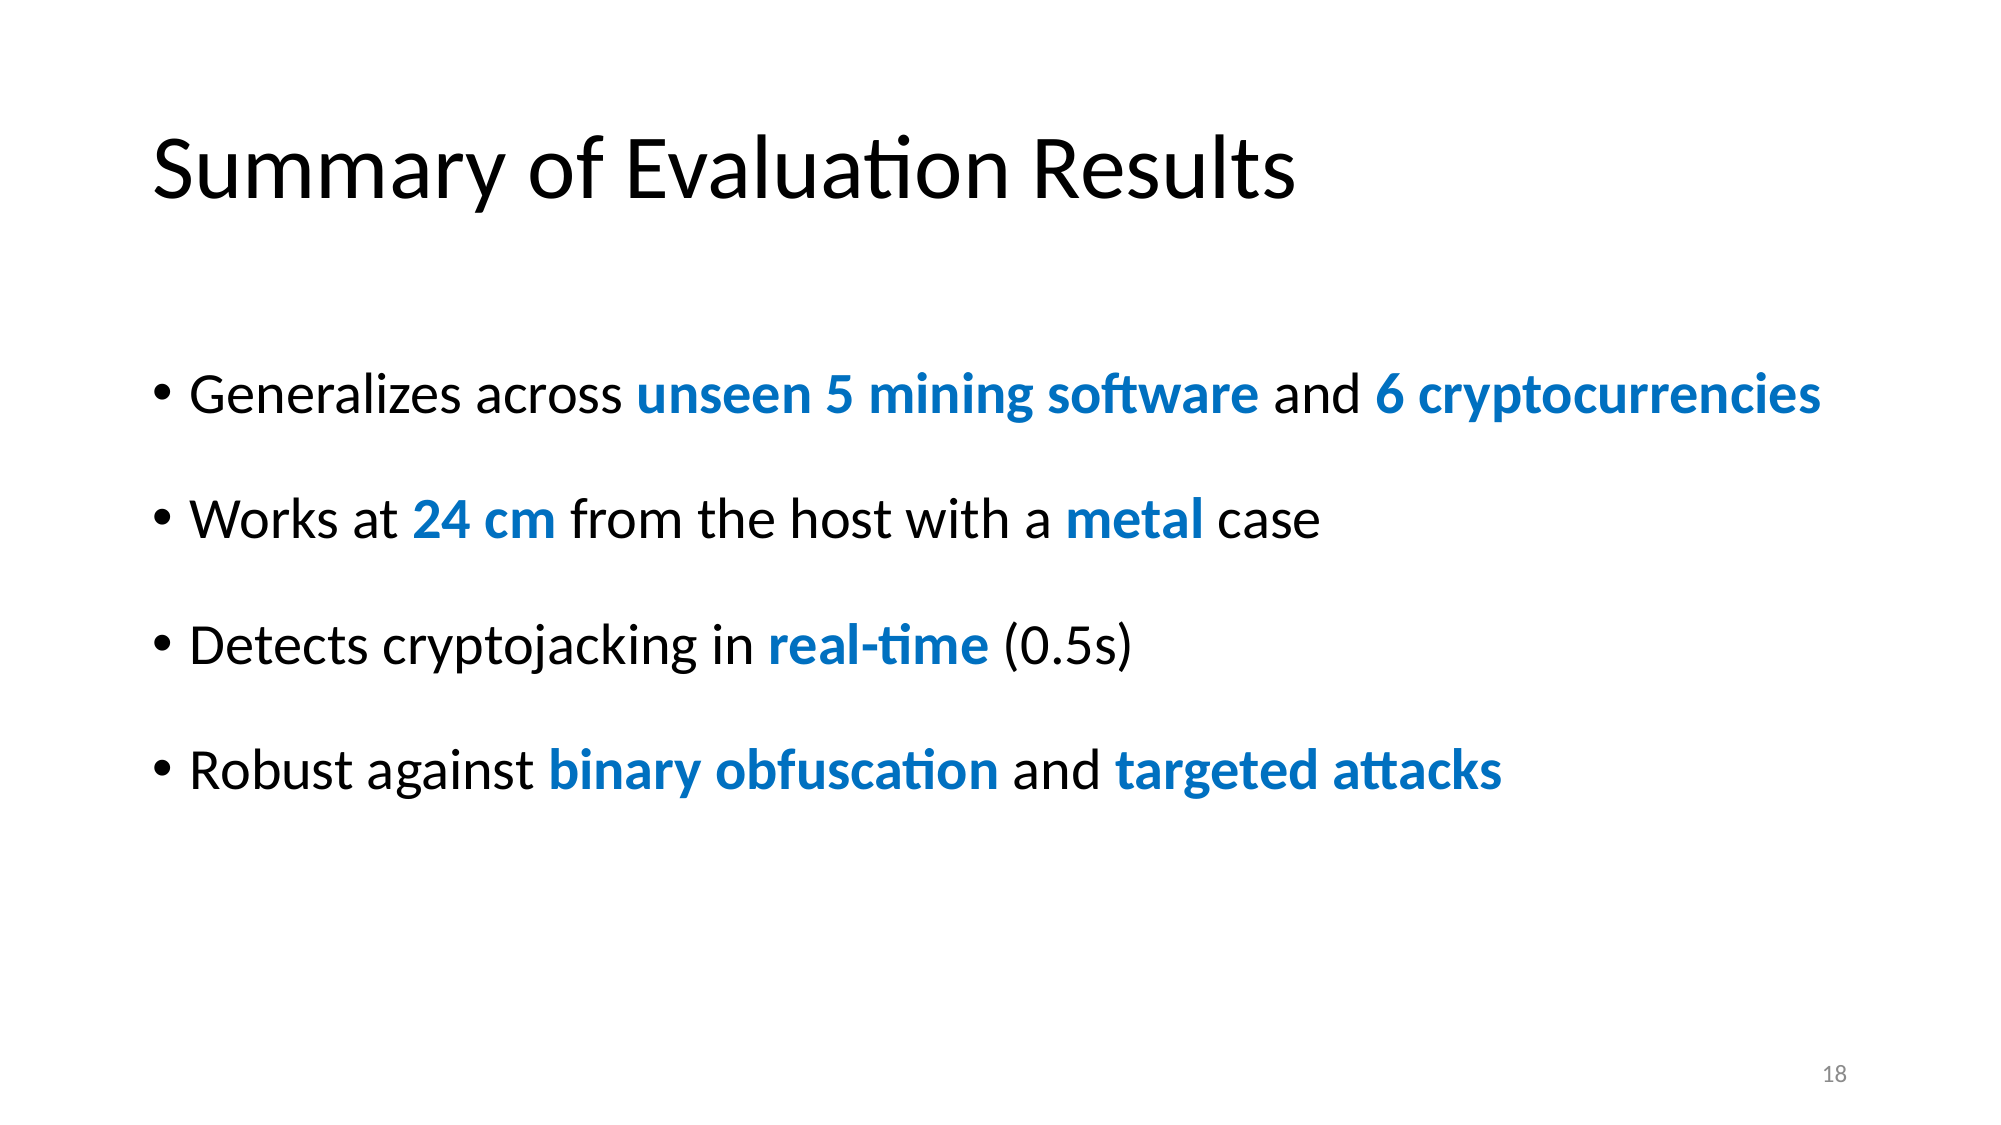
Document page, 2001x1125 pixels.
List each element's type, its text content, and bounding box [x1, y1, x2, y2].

list Generalizes across unseen 5 mining software and 6 cryptocurrencies Works at 24 cm from the host with a metal case Detects cryptojacking in real-time (0.5s) Robust against binary obfuscation and targeted attacks [137, 355, 1863, 846]
title Summary of Evaluation Results [137, 59, 1863, 278]
slide_number 18 [1412, 1042, 1863, 1103]
